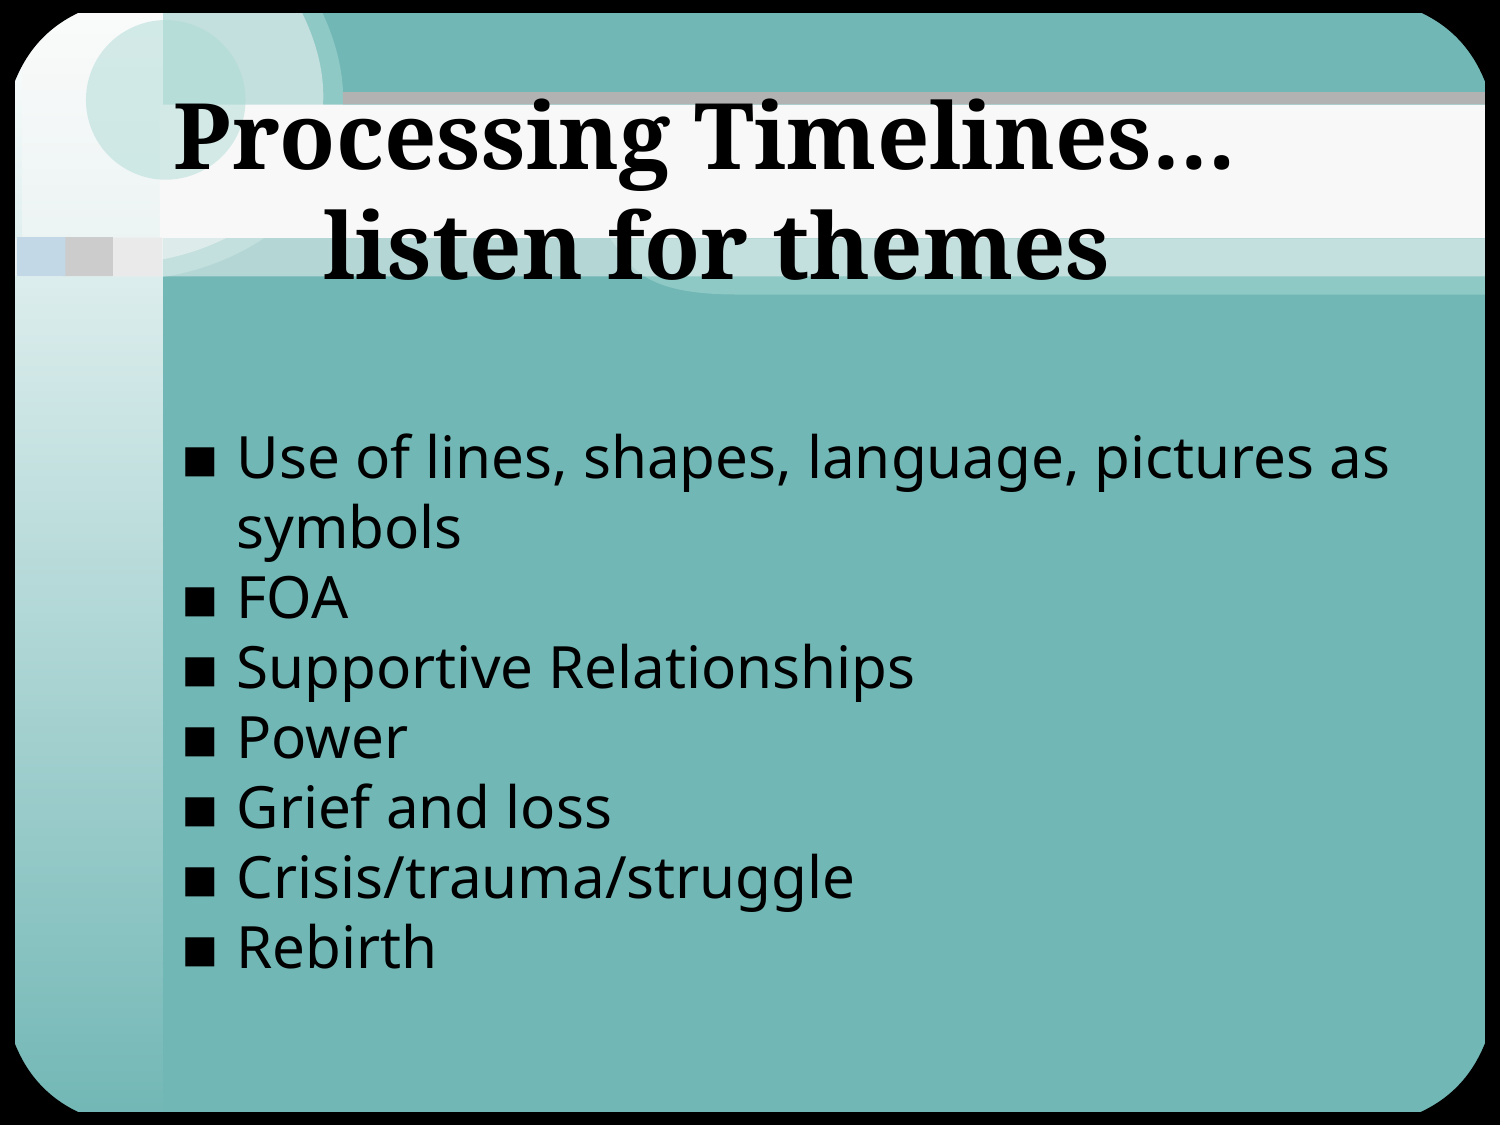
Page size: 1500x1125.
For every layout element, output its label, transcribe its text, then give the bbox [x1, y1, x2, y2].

title Processing Timelines… listen for themes [158, 50, 1465, 325]
list Use of lines, shapes, language, pictures as symbols FOA Supportive Relationships Power Grief and loss Crisis/trauma/struggle Rebirth [165, 412, 1441, 1007]
